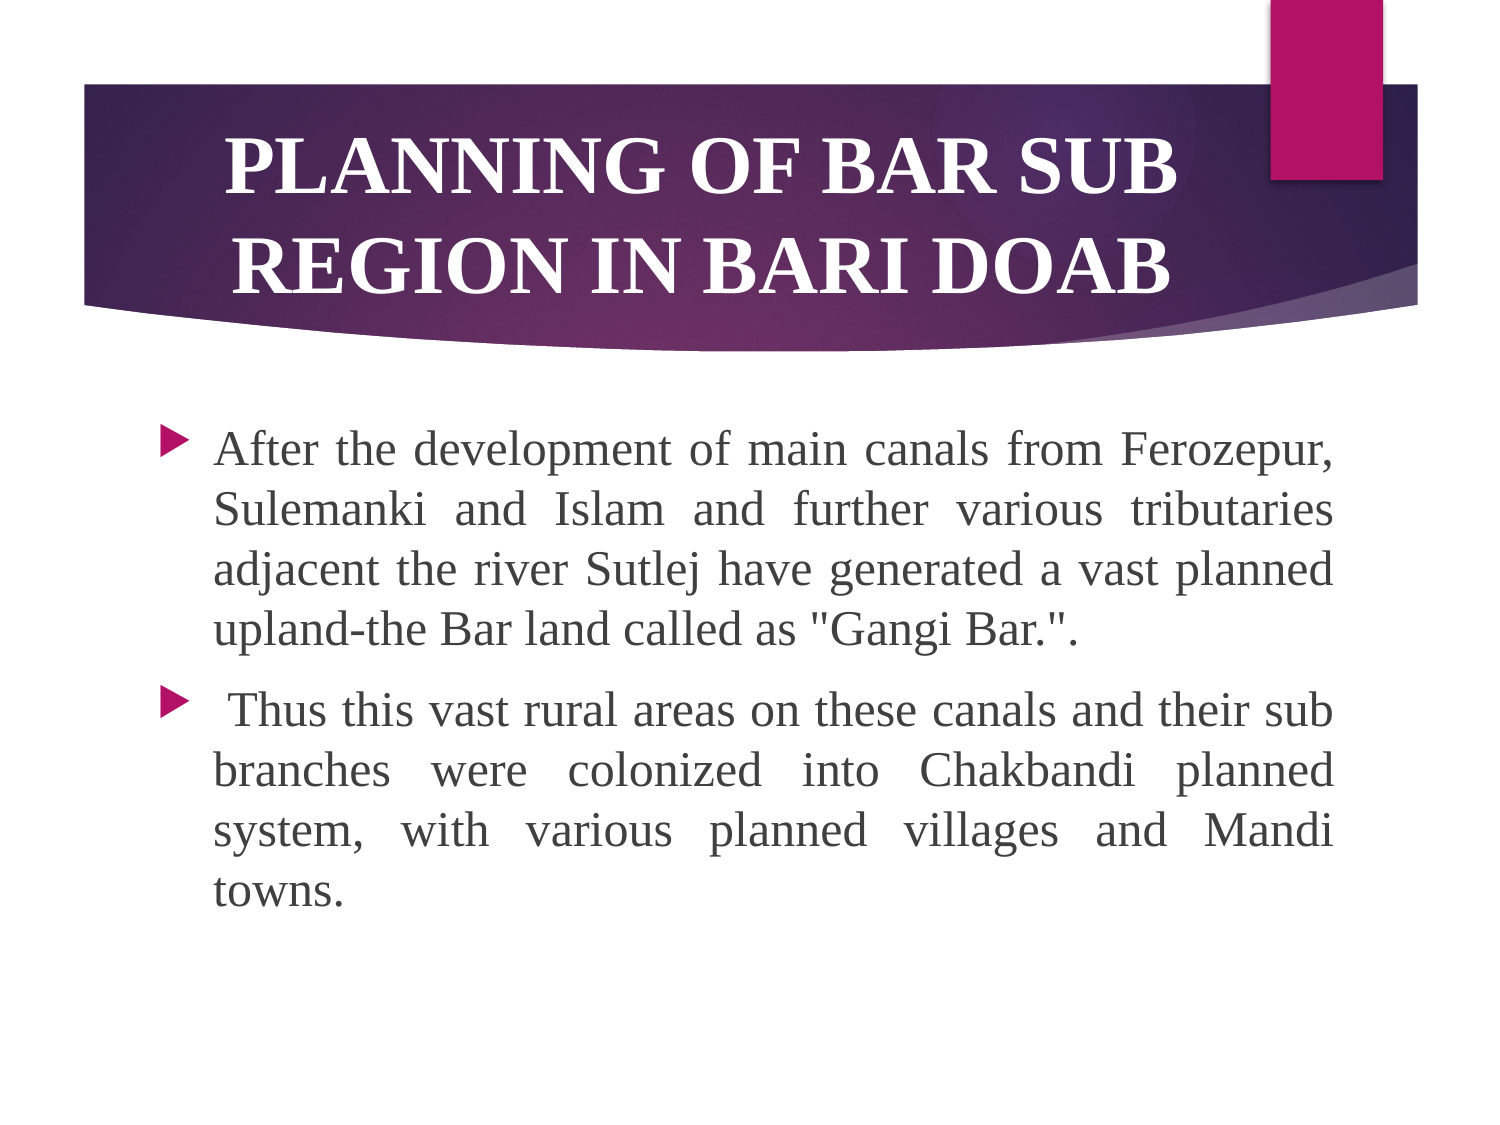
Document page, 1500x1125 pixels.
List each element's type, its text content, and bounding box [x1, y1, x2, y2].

list After the development of main canals from Ferozepur, Sulemanki and Islam and further various tributaries adjacent the river Sutlej have generated a vast planned upland-the Bar land called as "Gangi Bar.". Thus this vast rural areas on these canals and their sub branches were colonized into Chakbandi planned system, with various planned villages and Mandi towns. [141, 408, 1350, 988]
title PLANNING OF BAR SUB REGION IN BARI DOAB [142, 152, 1263, 269]
